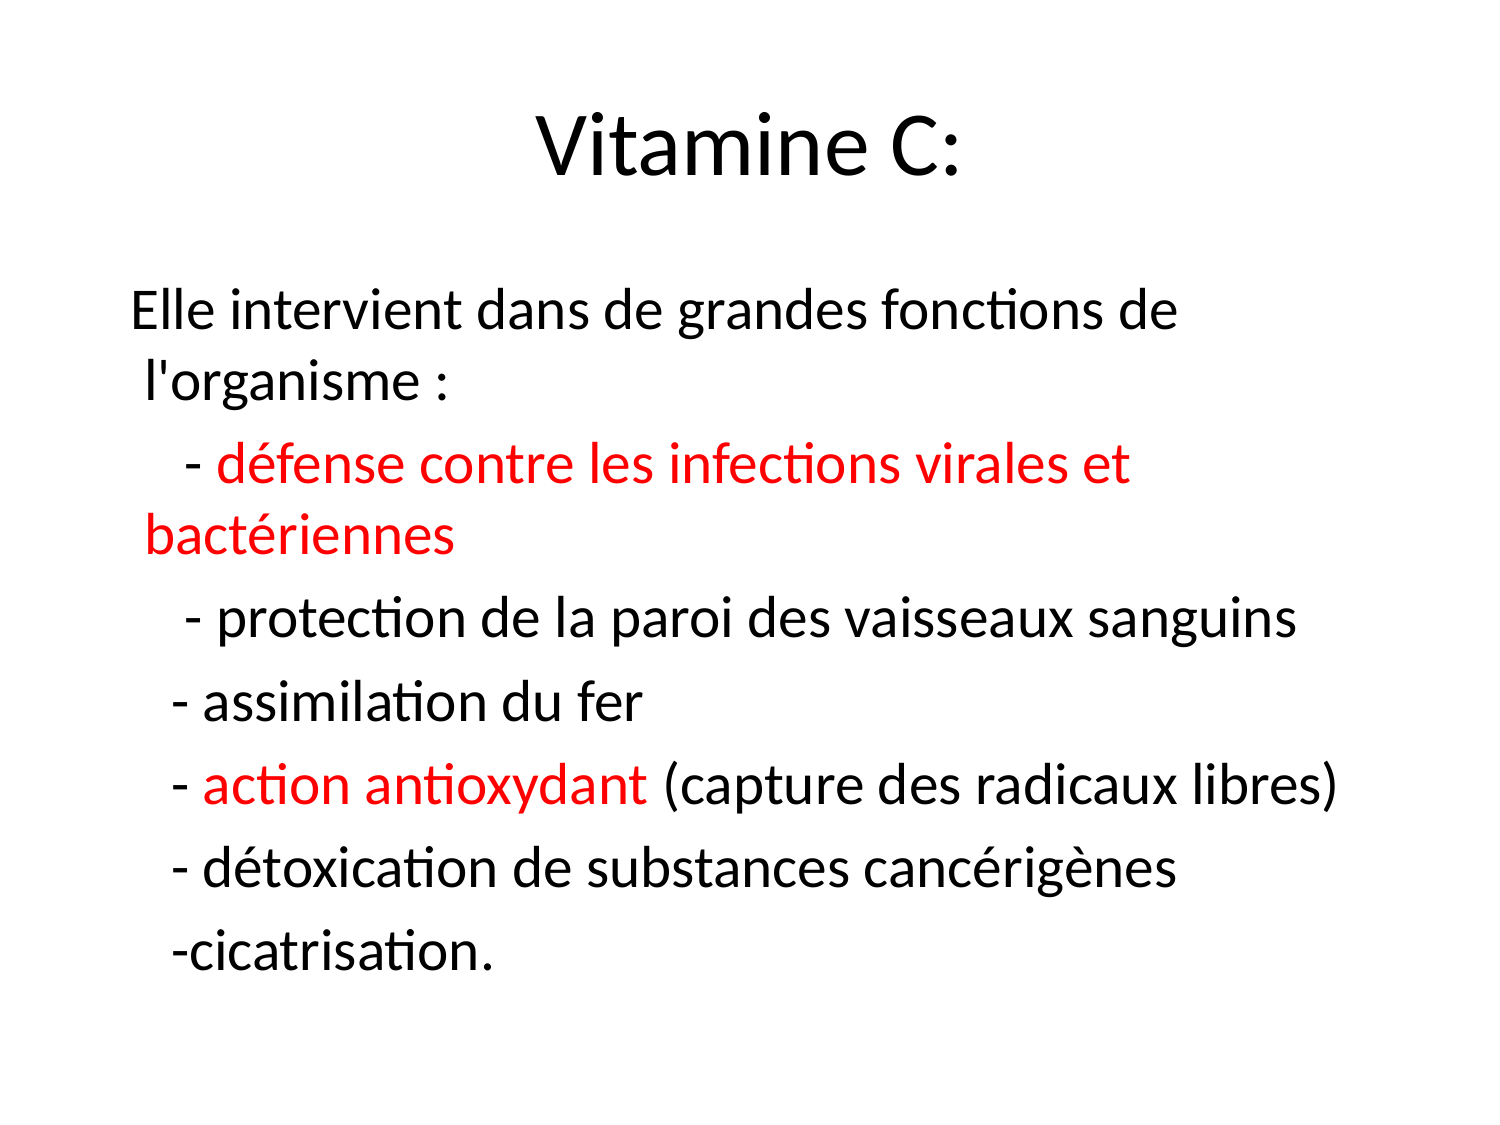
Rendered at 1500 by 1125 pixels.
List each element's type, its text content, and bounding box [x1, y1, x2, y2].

list Elle intervient dans de grandes fonctions de l'organisme : - défense contre les infections virales et bactériennes - protection de la paroi des vaisseaux sanguins - assimilation du fer - action antioxydant (capture des radicaux libres) - détoxication de substances cancérigènes -cicatrisation. [75, 262, 1425, 1005]
title Vitamine C: [75, 45, 1425, 233]
